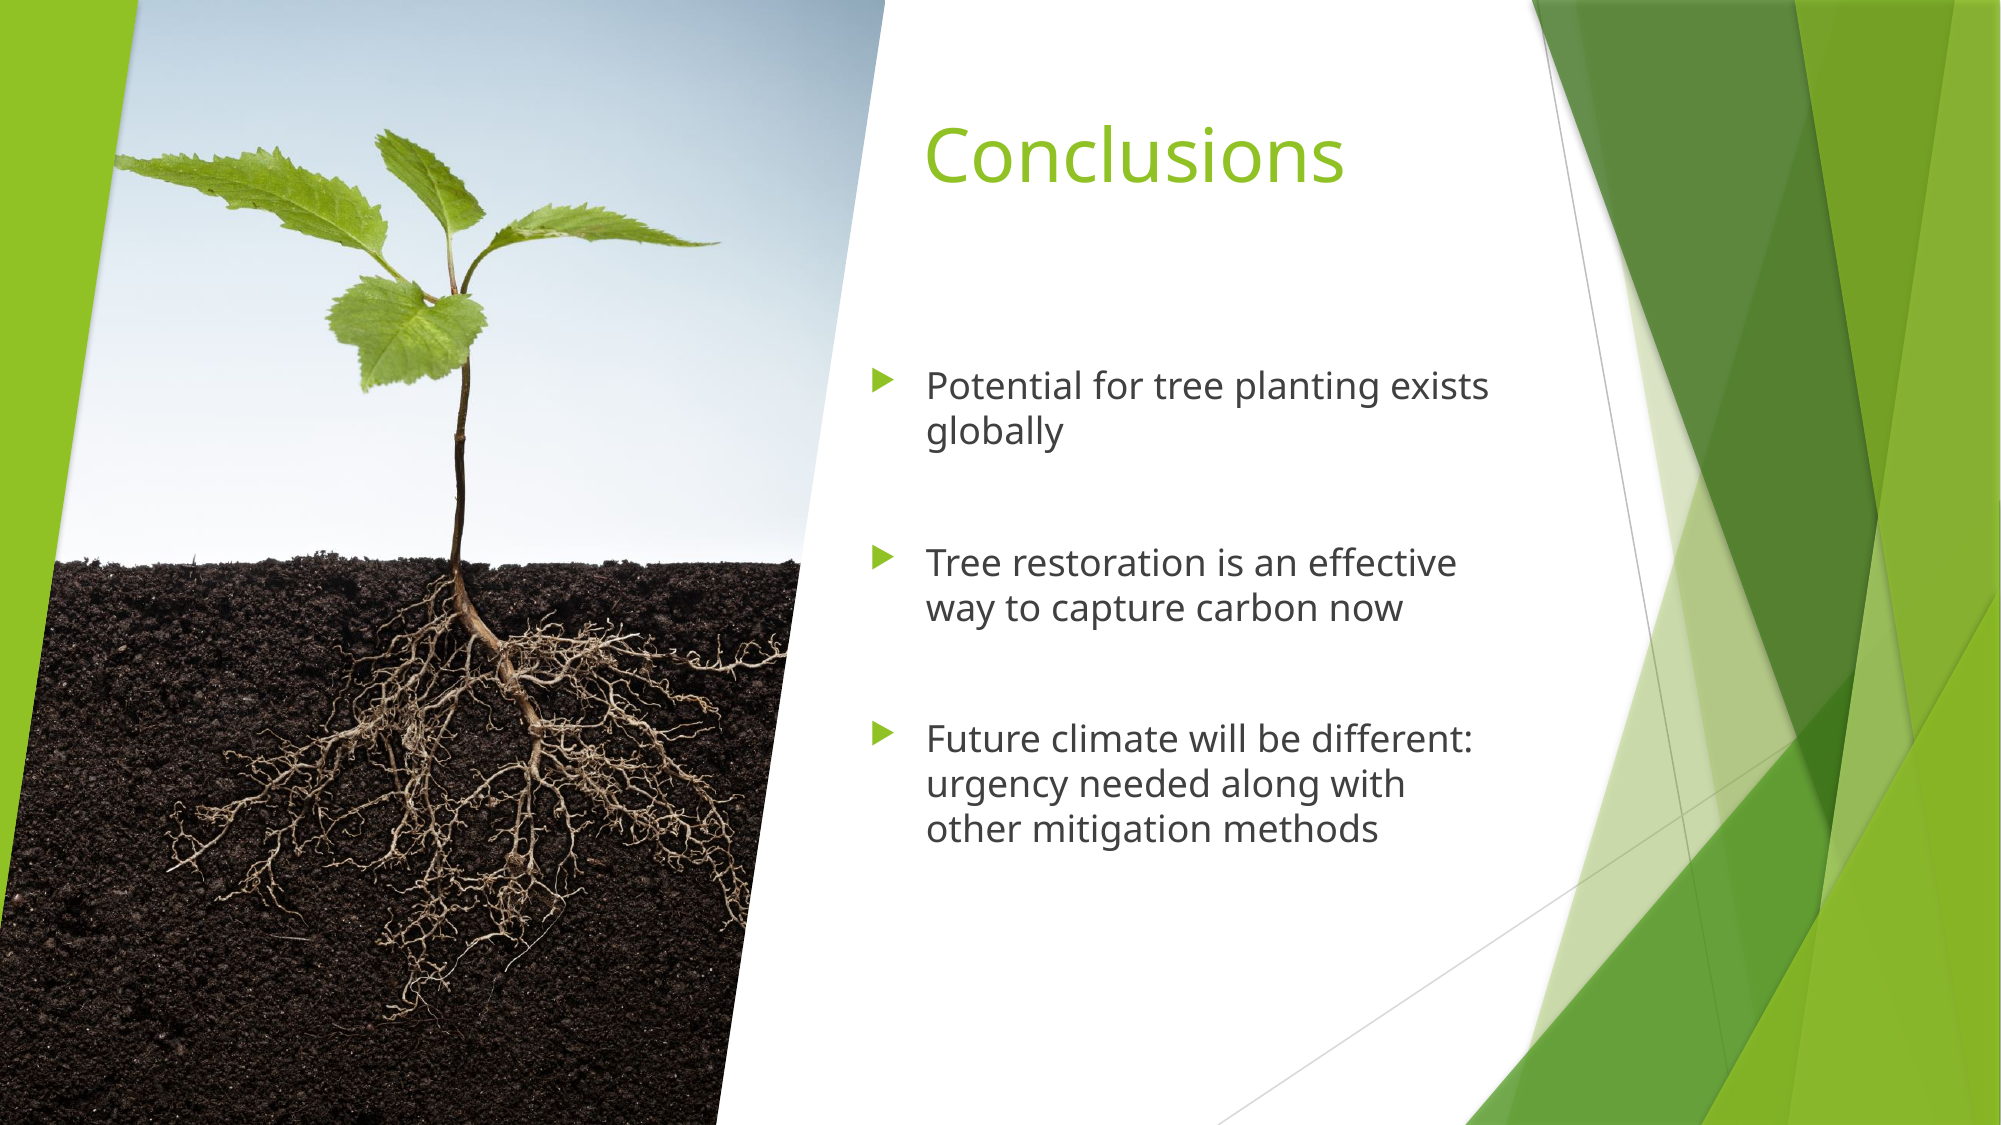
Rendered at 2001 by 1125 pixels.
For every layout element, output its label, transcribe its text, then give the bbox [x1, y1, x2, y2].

title Conclusions [908, 99, 1522, 317]
picture [0, 0, 886, 1125]
list Potential for tree planting exists globally Tree restoration is an effective way to capture carbon now Future climate will be different: urgency needed along with other mitigation methods [890, 354, 1522, 992]
